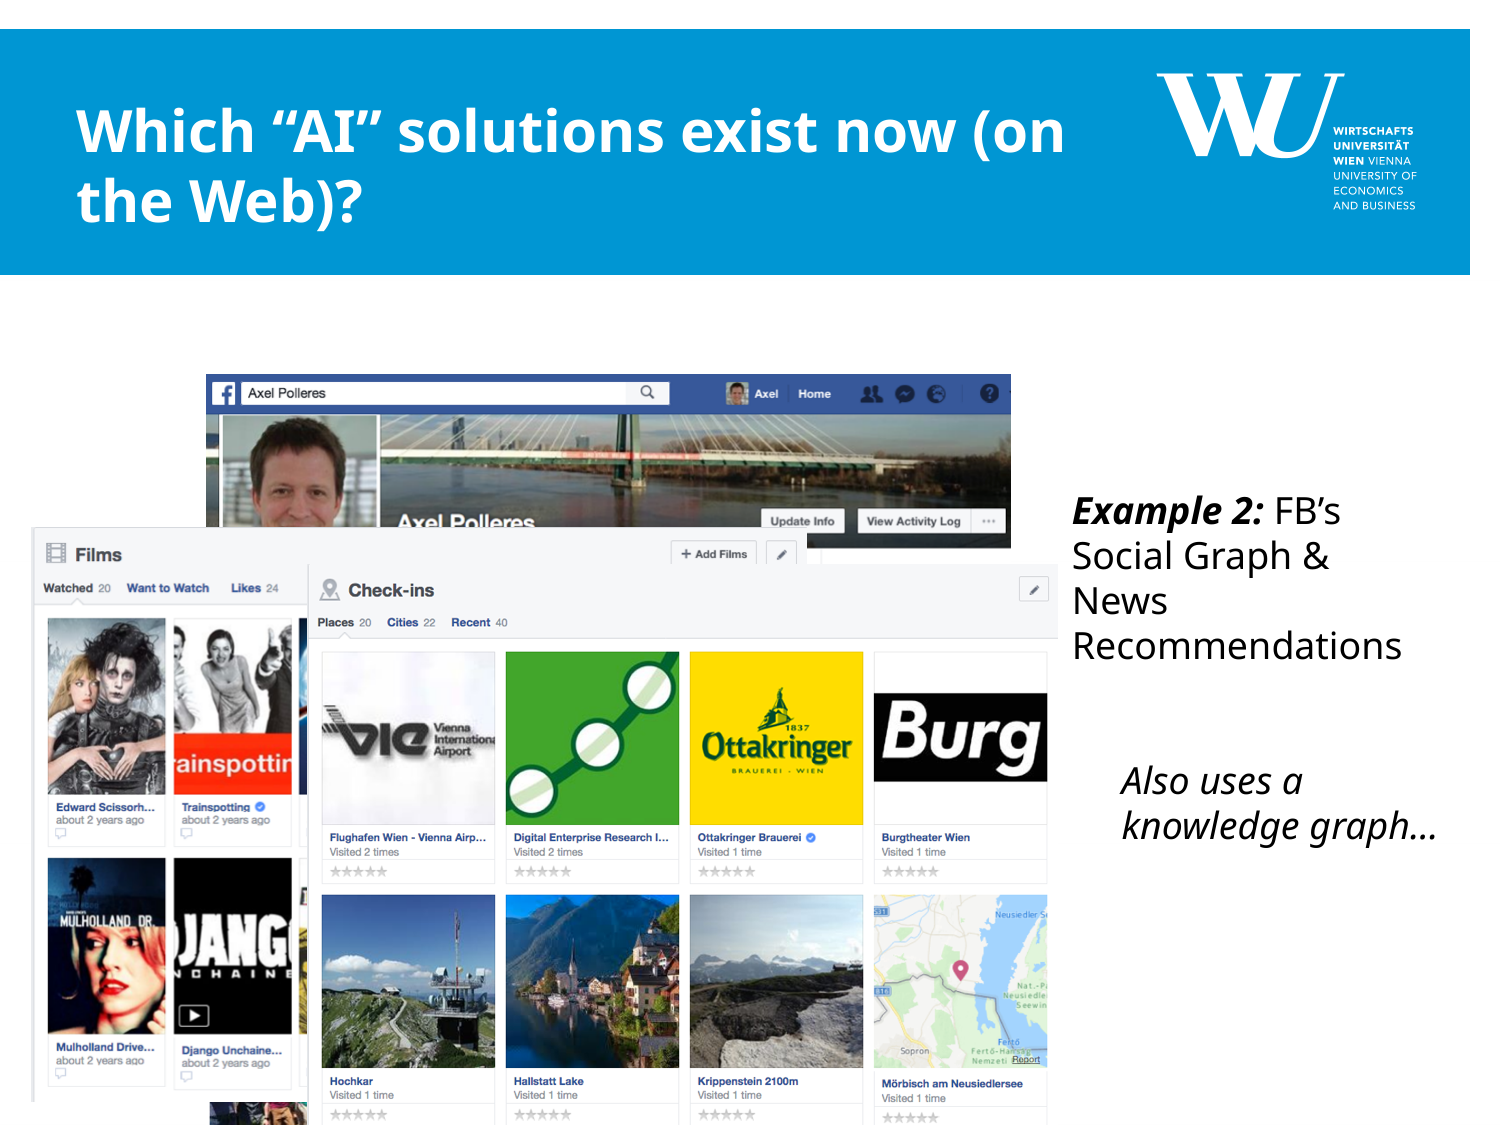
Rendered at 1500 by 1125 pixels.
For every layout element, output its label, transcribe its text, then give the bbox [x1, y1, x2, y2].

text_box Example 2: FB’s Social Graph & News Recommendations [1057, 479, 1451, 675]
text_box Also uses a knowledge graph... [1106, 749, 1500, 855]
title Which “AI” solutions exist now (on the Web)? [76, 70, 1107, 259]
picture [0, 0, 1500, 1125]
picture [1158, 74, 1344, 158]
